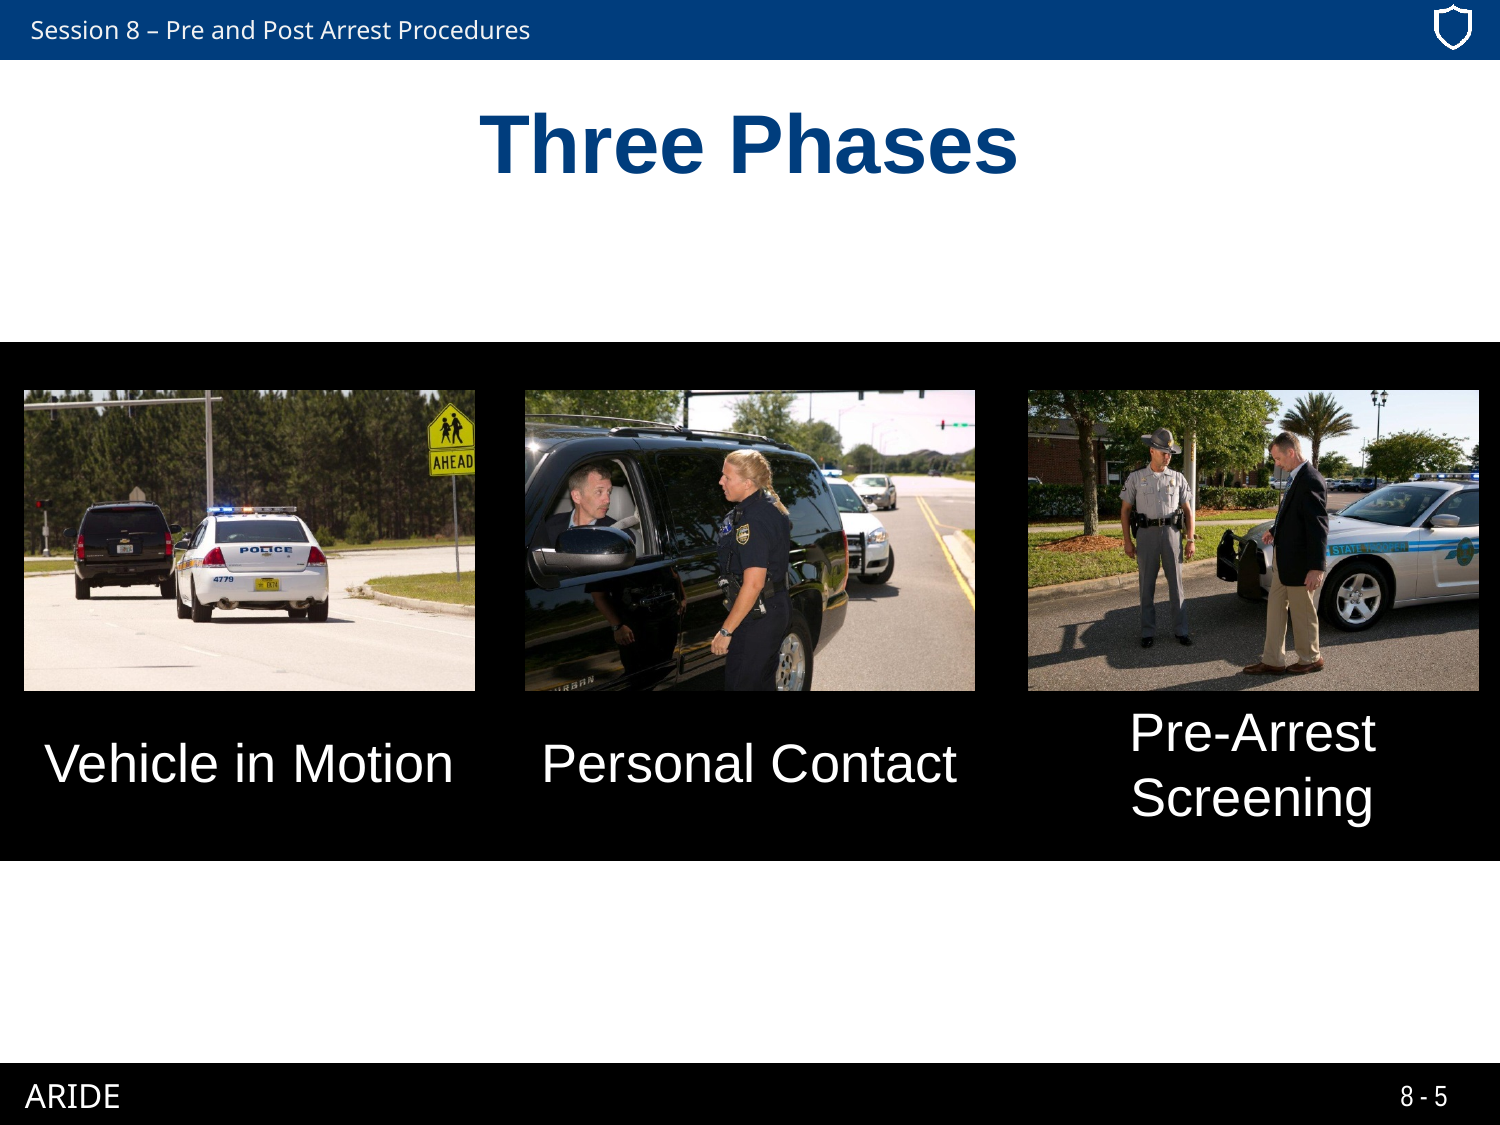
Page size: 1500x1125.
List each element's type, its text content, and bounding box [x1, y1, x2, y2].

picture [524, 390, 976, 691]
picture [24, 390, 476, 691]
picture [1027, 390, 1479, 691]
slide_number 8-5 [1125, 1064, 1463, 1125]
text_box Pre-Arrest Screening [1028, 698, 1479, 841]
text_box [0, 342, 1500, 861]
list Vehicle in Motion [34, 728, 466, 810]
picture [1434, 4, 1472, 50]
title Three Phases [75, 87, 1425, 193]
text_box Personal Contact [519, 728, 981, 810]
